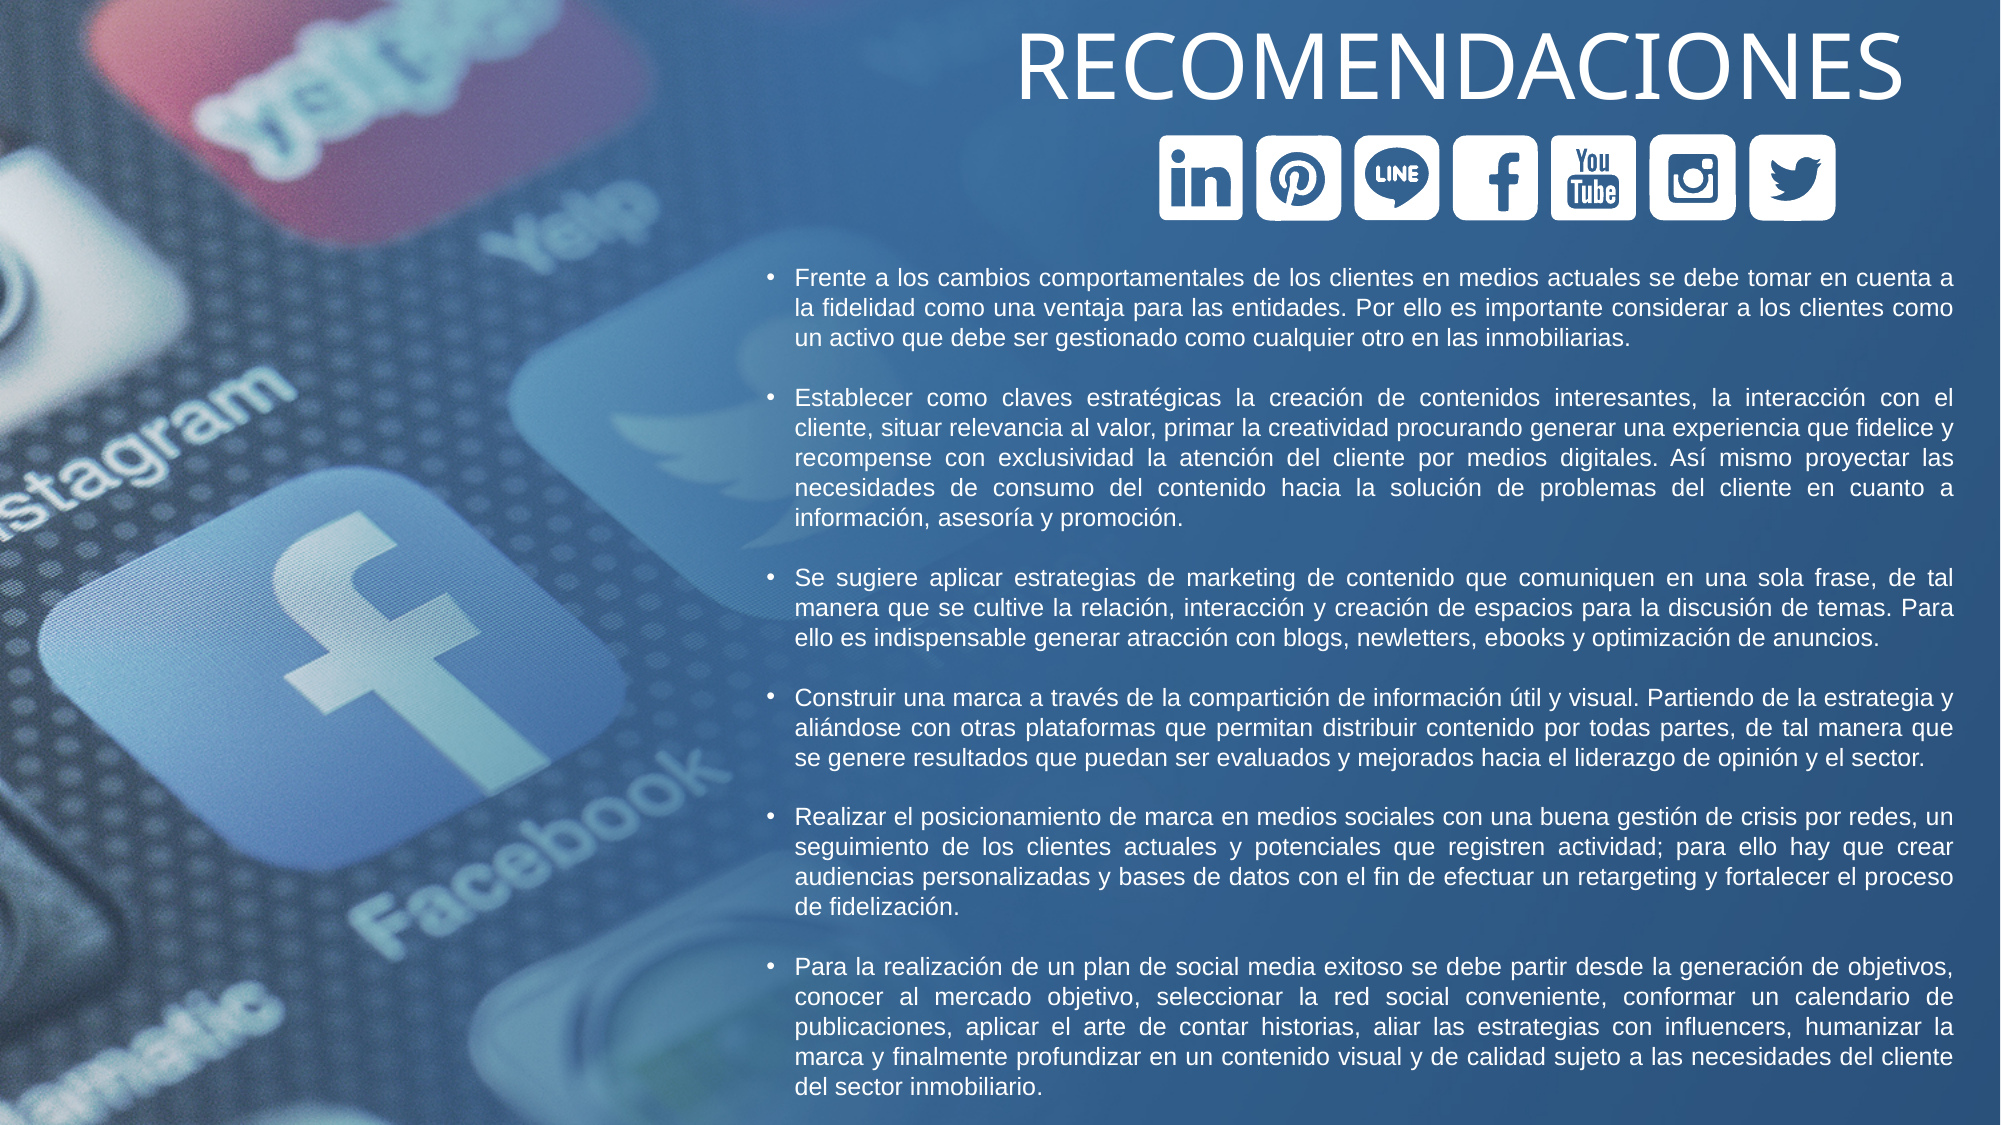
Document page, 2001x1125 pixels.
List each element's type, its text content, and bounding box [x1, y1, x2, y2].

text_box Frente a los cambios comportamentales de los clientes en medios actuales se debe tomar en cuenta a la fidelidad como una ventaja para las entidades. Por ello es importante considerar a los clientes como un activo que debe ser gestionado como cualquier otro en las inmobiliarias. Establecer como claves estratégicas la creación de contenidos interesantes, la interacción con el cliente, situar relevancia al valor, primar la creatividad procurando generar una experiencia que fidelice y recompense con exclusividad la atención del cliente por medios digitales. Así mismo proyectar las necesidades de consumo del contenido hacia la solución de problemas del cliente en cuanto a información, asesoría y promoción. Se sugiere aplicar estrategias de marketing de contenido que comuniquen en una sola frase, de tal manera que se cultive la relación, interacción y creación de espacios para la discusión de temas. Para ello es indispensable generar atracción con blogs, newletters, ebooks y optimización de anuncios. Construir una marca a través de la compartición de información útil y visual. Partiendo de la estrategia y aliándose con otras plataformas que permitan distribuir contenido por todas partes, de tal manera que se genere resultados que puedan ser evaluados y mejorados hacia el liderazgo de opinión y el sector. Realizar el posicionamiento de marca en medios sociales con una buena gestión de crisis por redes, un seguimiento de los clientes actuales y potenciales que registren actividad; para ello hay que crear audiencias personalizadas y bases de datos con el fin de efectuar un retargeting y fortalecer el proceso de fidelización. Para la realización de un plan de social media exitoso se debe partir desde la generación de objetivos, conocer al mercado objetivo, seleccionar la red social conveniente, conformar un calendario de publicaciones, aplicar el arte de contar historias, aliar las estrategias con influencers, humanizar la marca y finalmente profundizar en un contenido visual y de calidad sujeto a las necesidades del cliente del sector inmobiliario. [751, 254, 1972, 1125]
text_box RECOMENDACIONES [936, 0, 1984, 126]
picture [0, 0, 2001, 1125]
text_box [1159, 134, 1835, 221]
